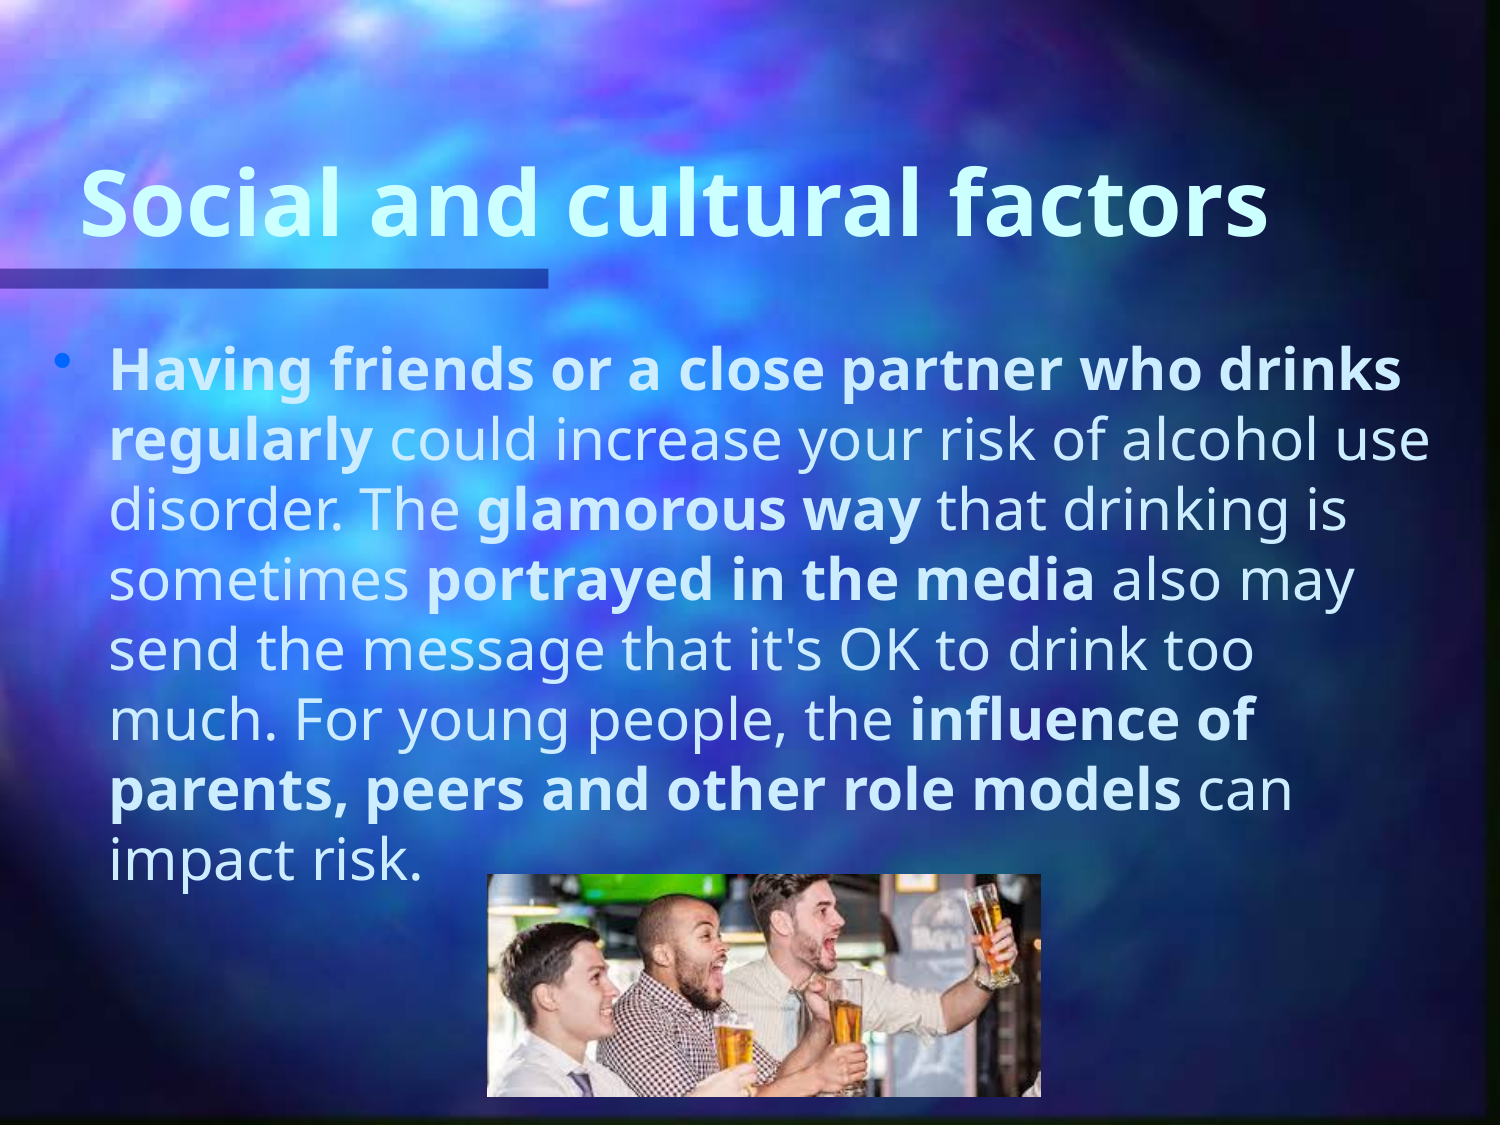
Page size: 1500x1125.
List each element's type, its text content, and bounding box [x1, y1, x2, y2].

list Having friends or a close partner who drinks regularly could increase your risk of alcohol use disorder. The glamorous way that drinking is sometimes portrayed in the media also may send the message that it's OK to drink too much. For young people, the influence of parents, peers and other role models can impact risk. [37, 324, 1450, 1000]
title Social and cultural factors [37, 75, 1313, 263]
picture [0, 0, 1500, 1125]
